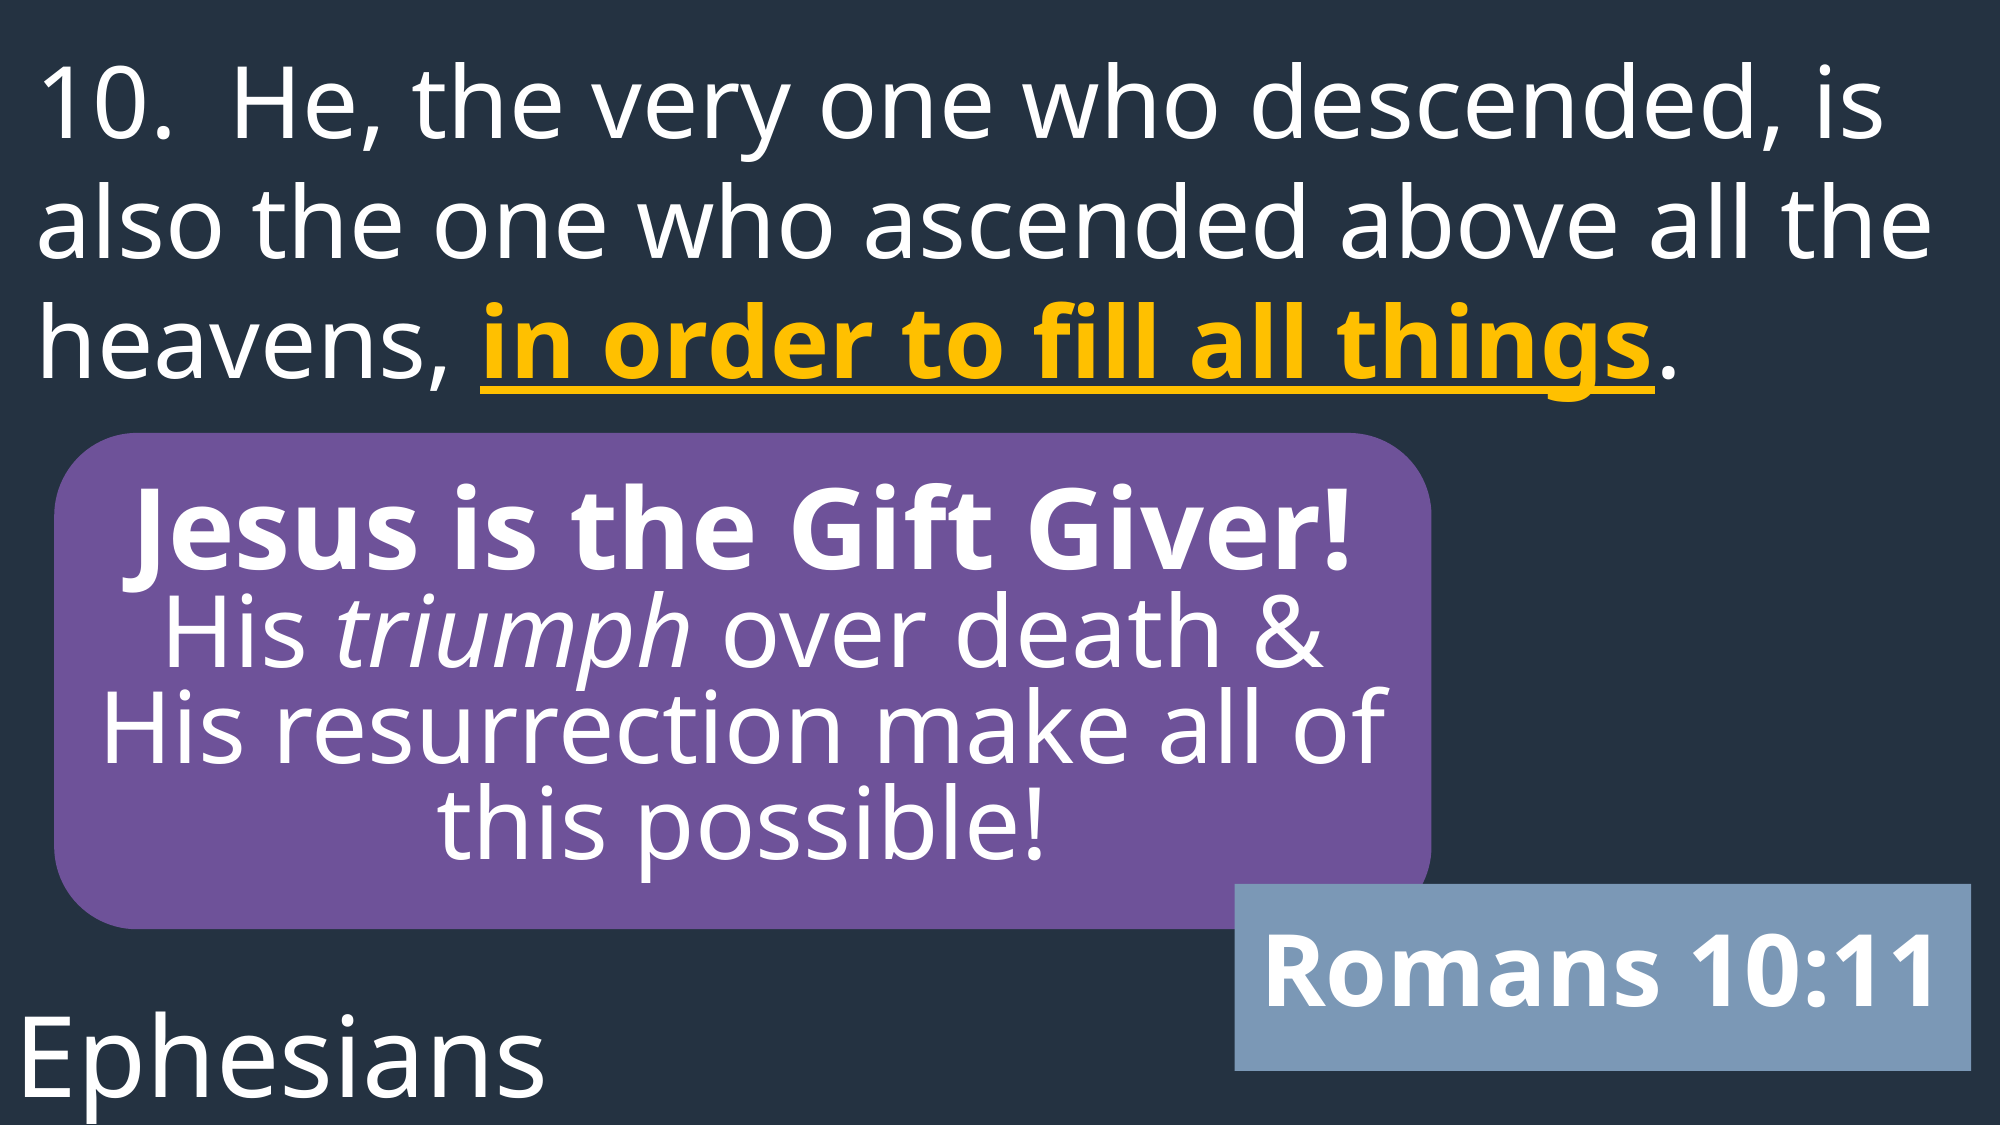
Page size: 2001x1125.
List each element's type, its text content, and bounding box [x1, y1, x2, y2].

text_box Romans 10:11 [1234, 883, 1972, 1072]
text_box 10. He, the very one who descended, is also the one who ascended above all the heavens, in order to fill all things. [21, 31, 1971, 407]
text_box Jesus is the Gift Giver! His triumph over death & His resurrection make all of this possible! [53, 431, 1433, 931]
text_box Ephesians [0, 977, 584, 1125]
